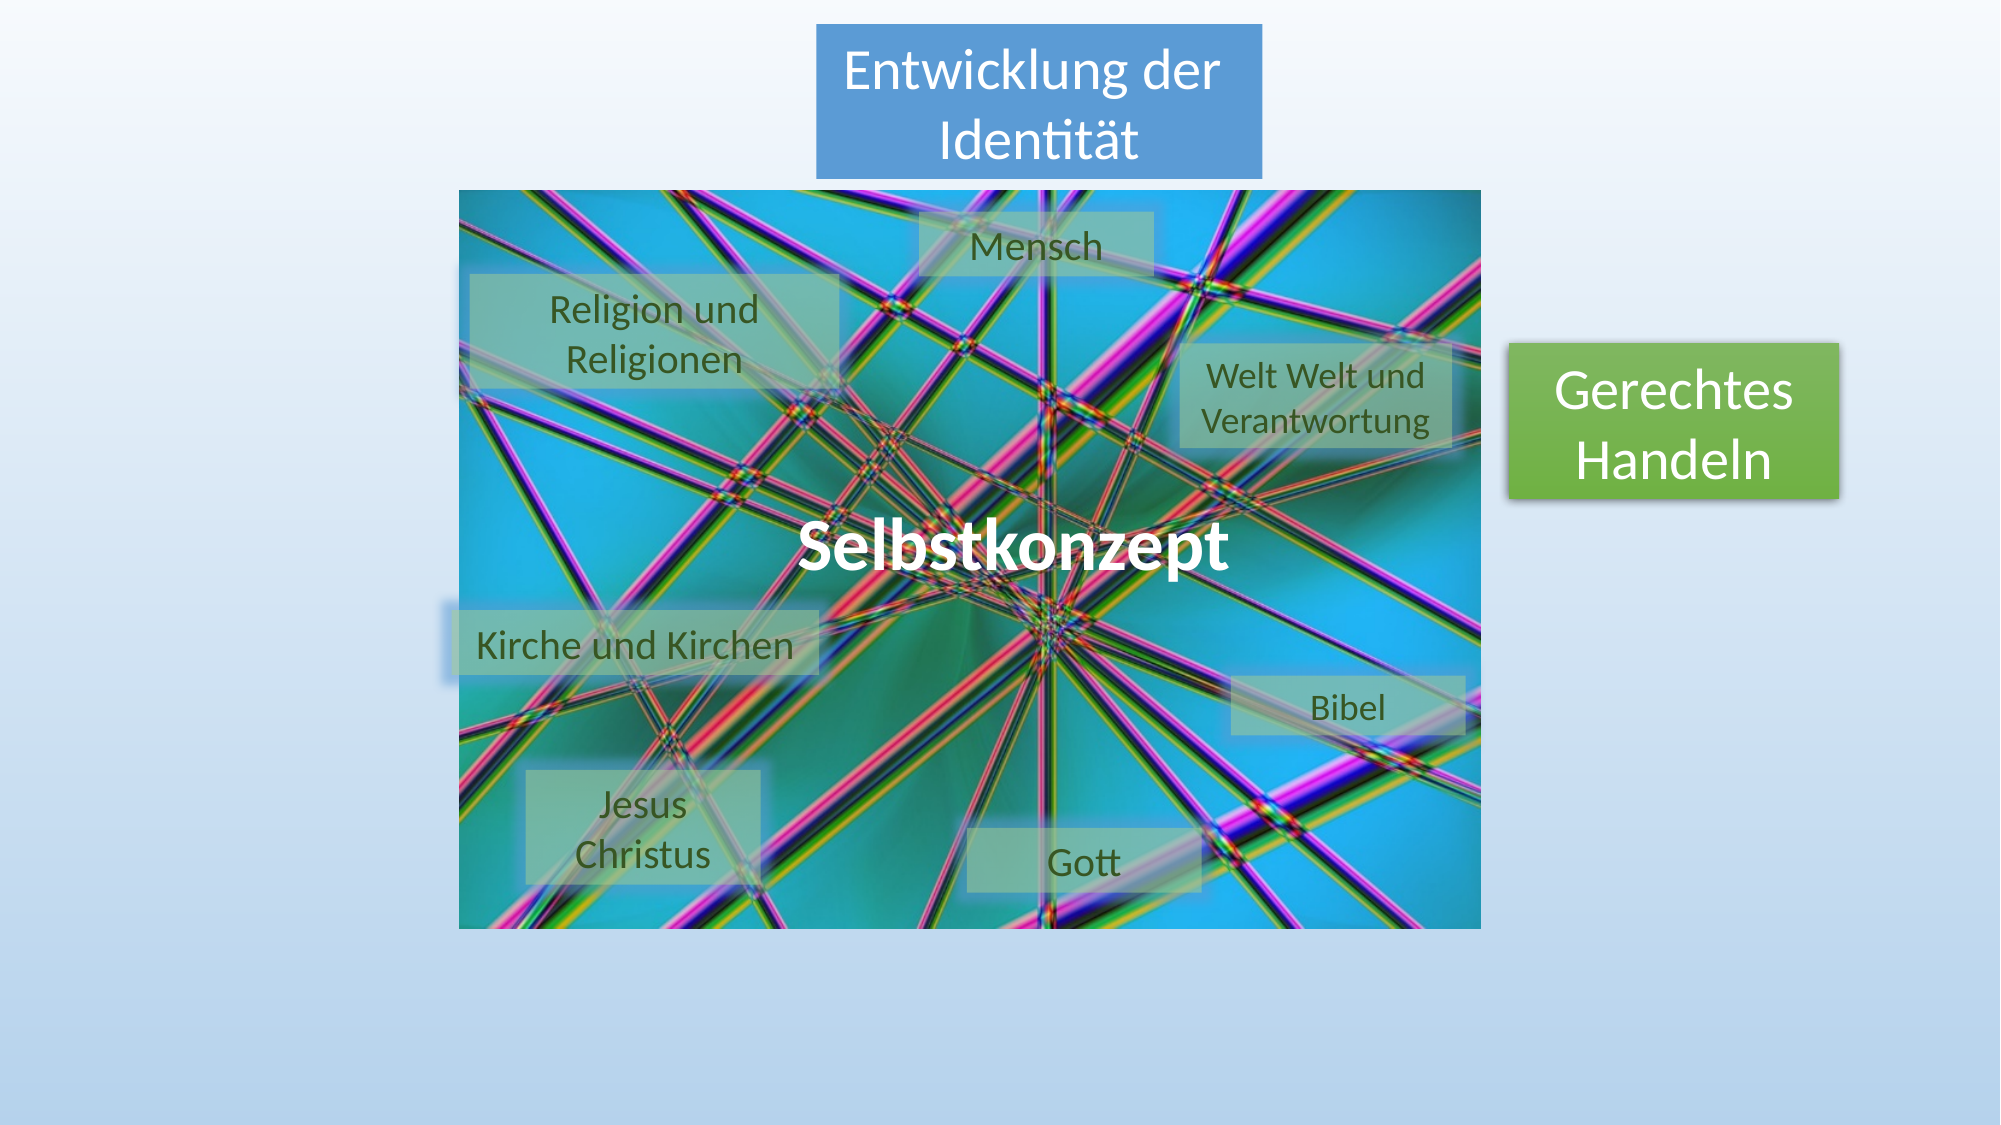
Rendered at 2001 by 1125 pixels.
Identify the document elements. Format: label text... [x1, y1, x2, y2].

text_box Gerechtes Handeln [1509, 343, 1840, 499]
picture [459, 190, 1481, 929]
text_box Kirche und Kirchen [451, 610, 459, 675]
text_box Entwicklung der Identität [816, 24, 1263, 179]
